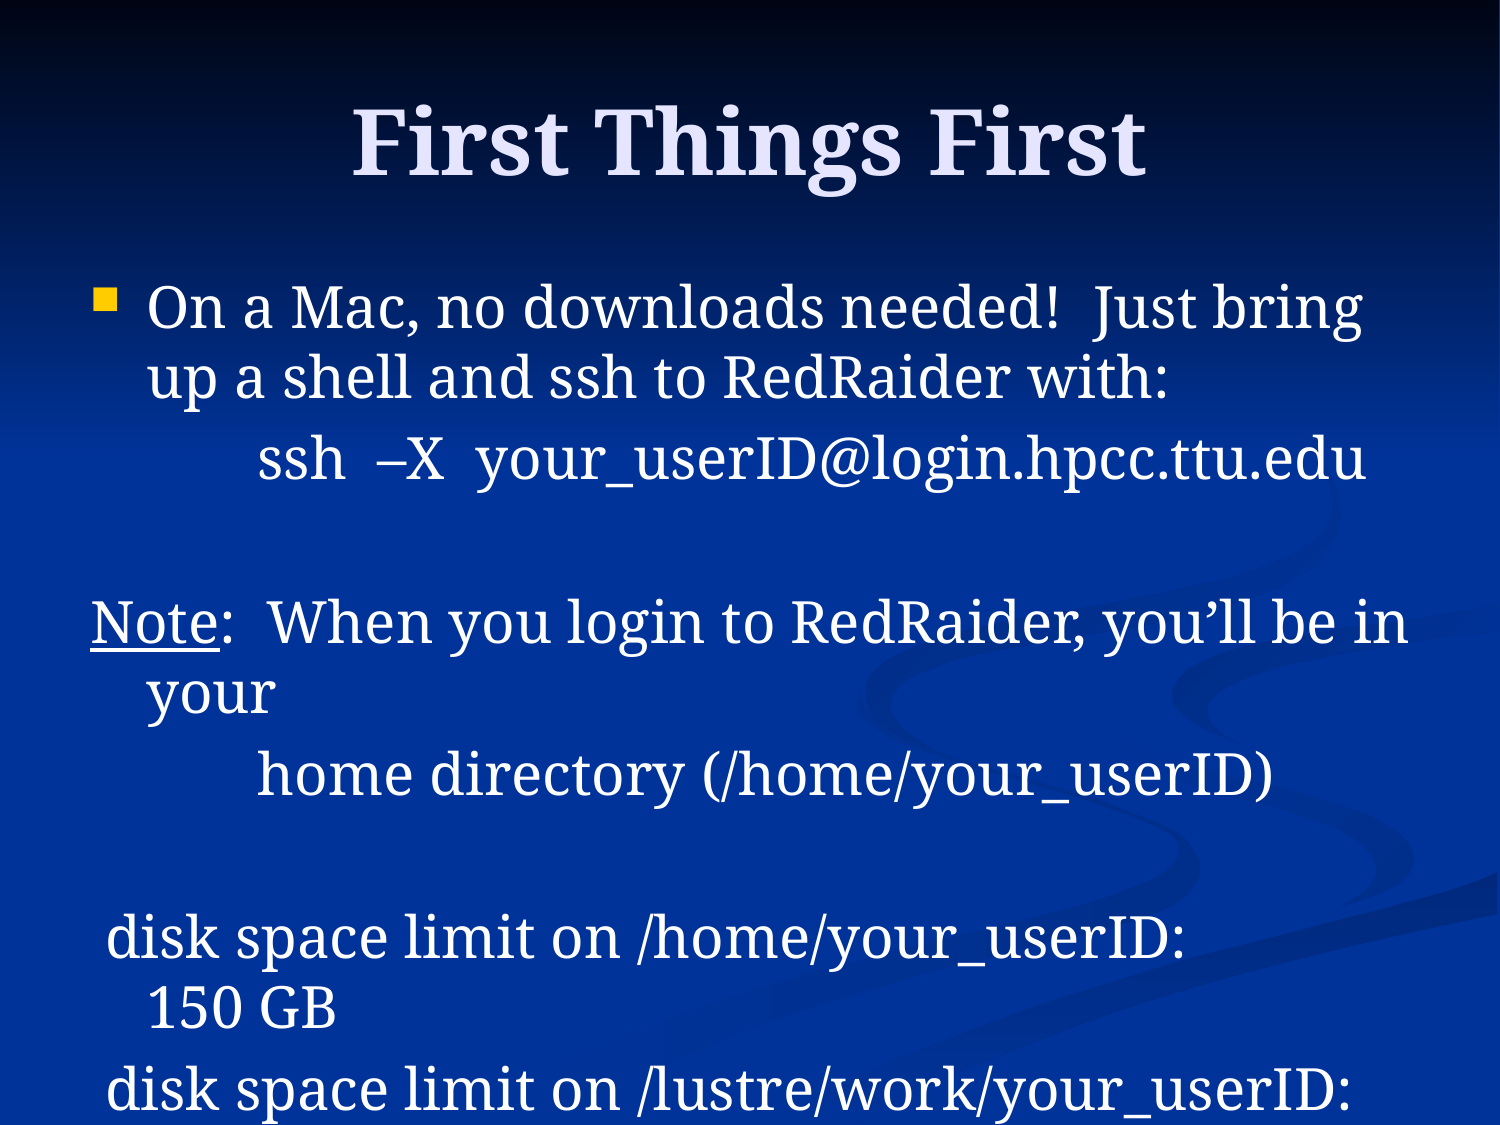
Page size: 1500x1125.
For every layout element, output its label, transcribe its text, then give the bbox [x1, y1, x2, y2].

title First Things First [74, 44, 1426, 233]
list On a Mac, no downloads needed! Just bring up a shell and ssh to RedRaider with: ssh –X your_userID@login.hpcc.ttu.edu Note: When you login to RedRaider, you’ll be in your home directory (/home/your_userID) disk space limit on /home/your_userID: 150 GB disk space limit on /lustre/work/your_userID: 700 GB [74, 262, 1451, 1006]
